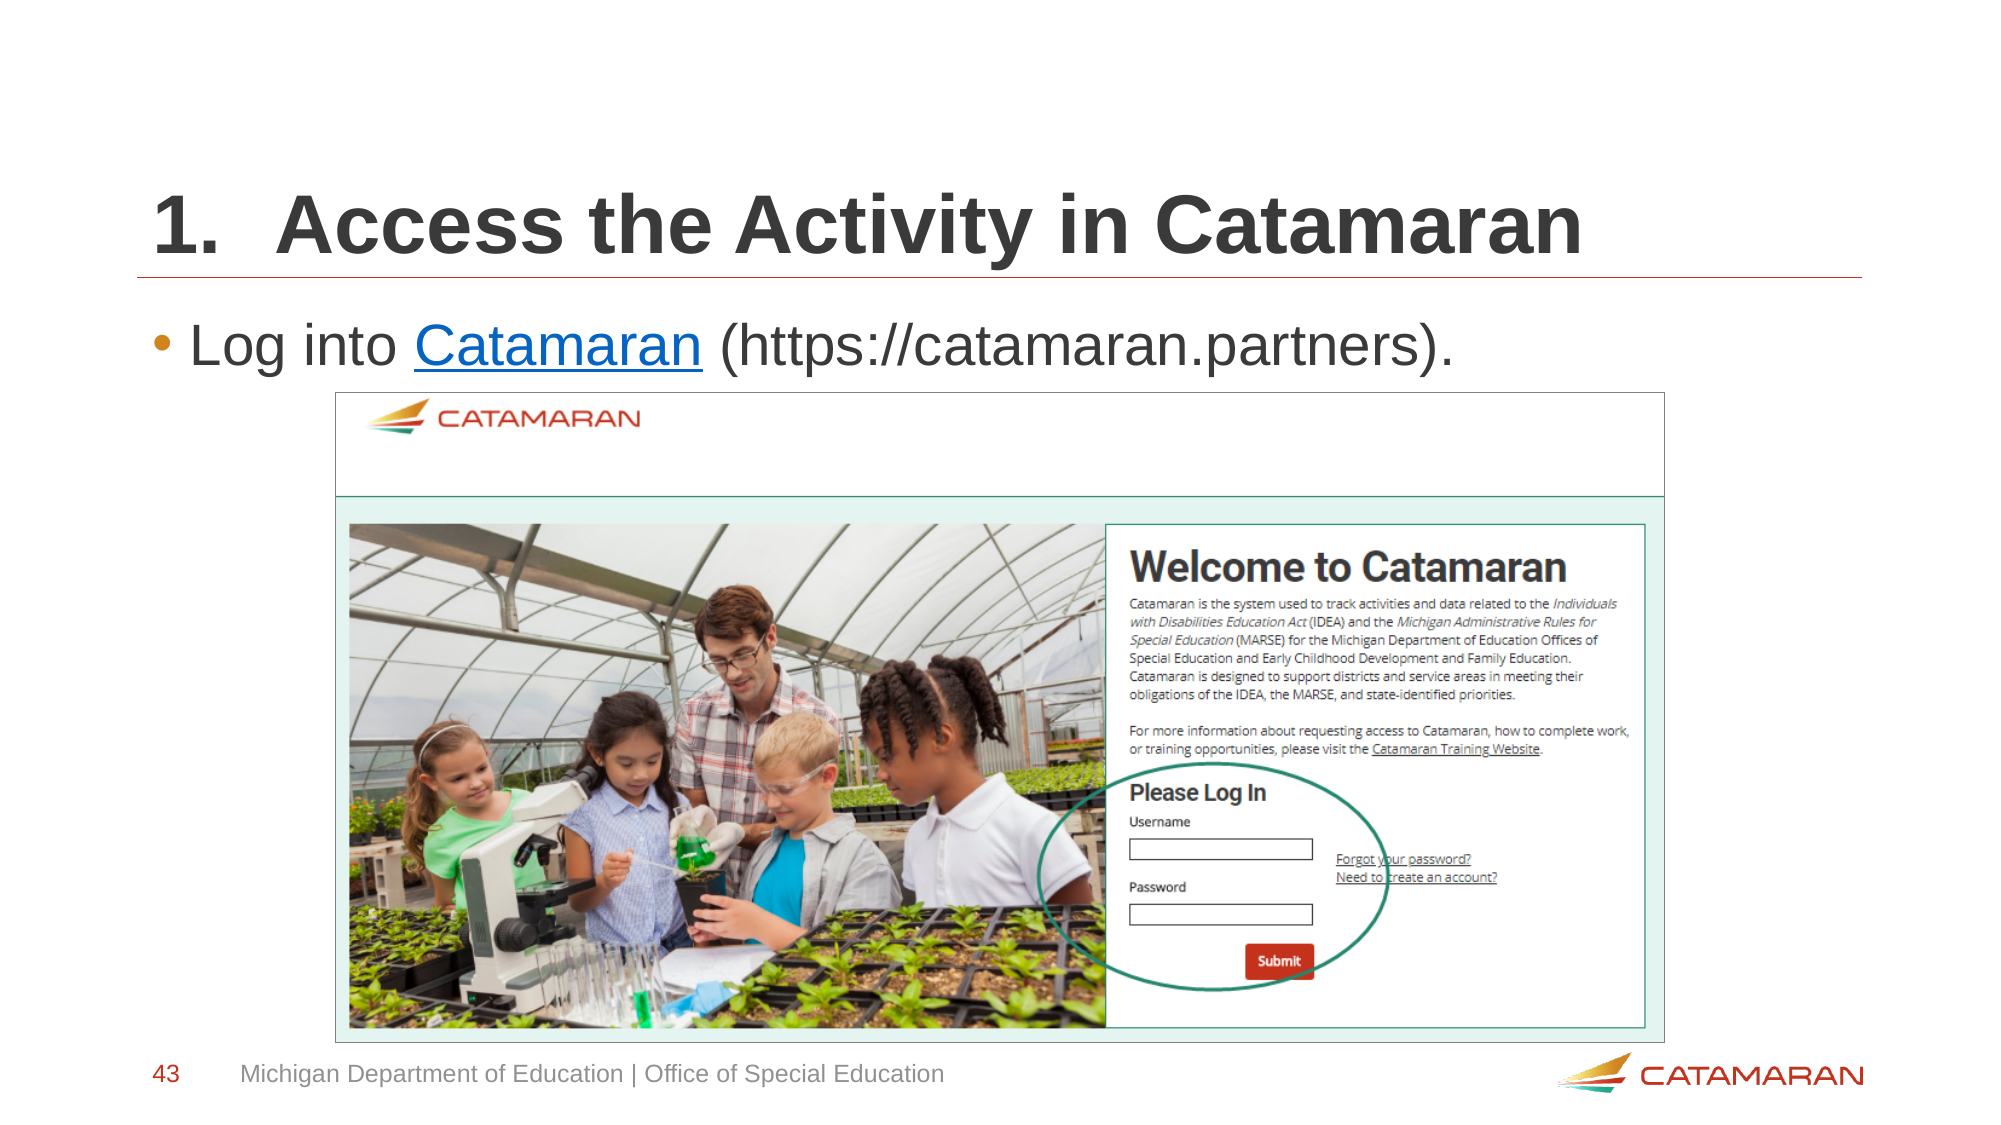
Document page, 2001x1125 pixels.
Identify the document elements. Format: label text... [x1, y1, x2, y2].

title Access the Activity in Catamaran [137, 61, 1863, 279]
slide_number 43 [137, 1042, 205, 1103]
footer Michigan Department of Education | Office of Special Education [225, 1042, 1484, 1103]
picture [335, 392, 1665, 1043]
picture [1557, 1052, 1863, 1093]
list Log into Catamaran (https://catamaran.partners). [137, 299, 1685, 393]
